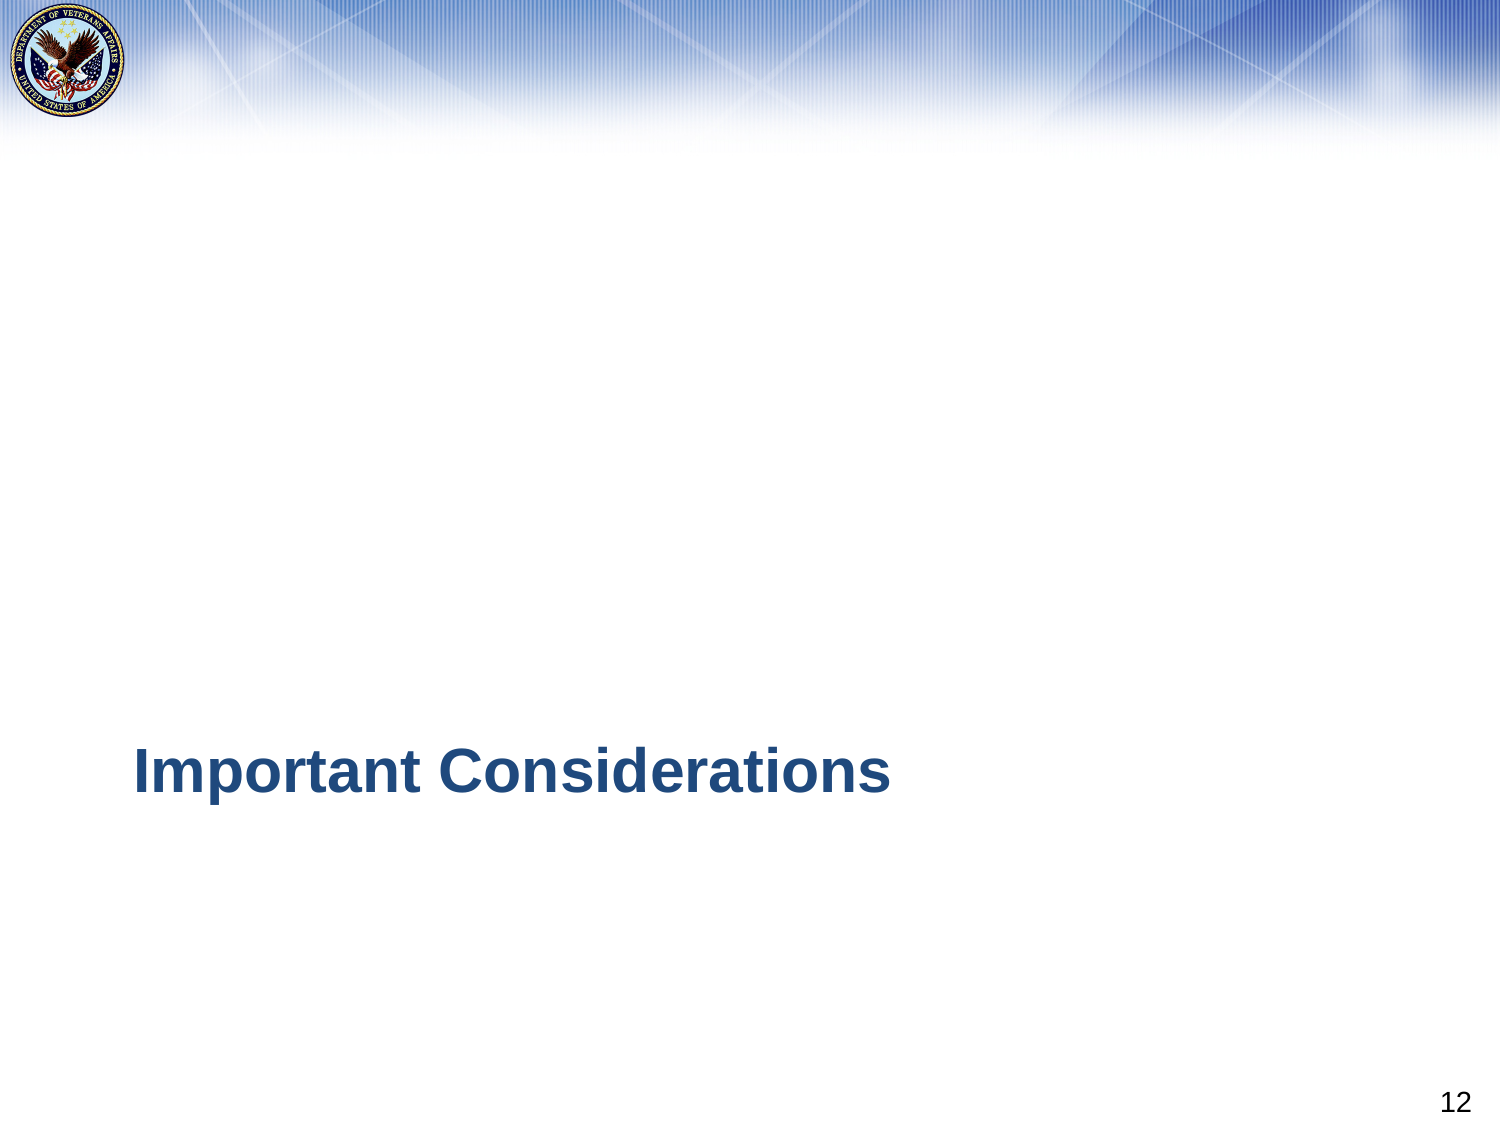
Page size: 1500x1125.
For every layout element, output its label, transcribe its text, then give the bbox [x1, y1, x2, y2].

title Important Considerations [118, 722, 1394, 947]
slide_number 12 [1136, 1083, 1487, 1125]
picture [0, 0, 1500, 1062]
